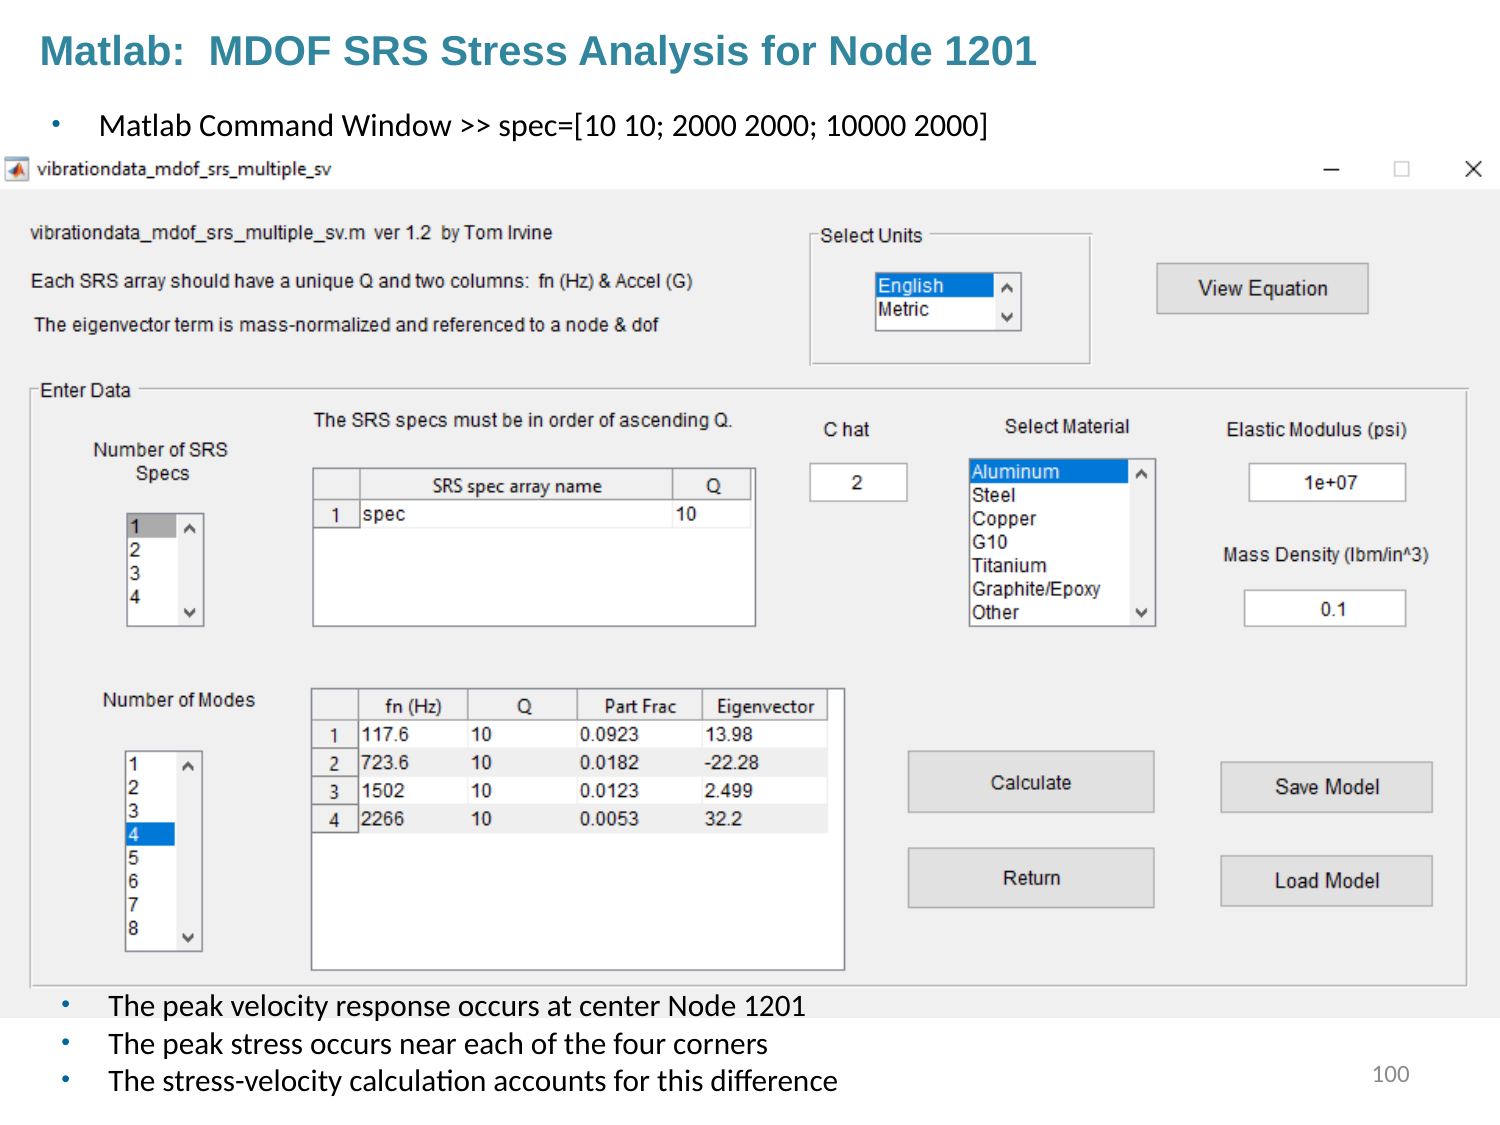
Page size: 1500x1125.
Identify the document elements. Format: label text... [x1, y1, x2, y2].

text_box The peak velocity response occurs at center Node 1201 The peak stress occurs near each of the four corners The stress-velocity calculation accounts for this difference [46, 1027, 1347, 1106]
picture [0, 151, 1500, 1018]
slide_number 100 [1347, 1042, 1425, 1103]
text_box Matlab Command Window >> spec=[10 10; 2000 2000; 10000 2000] [36, 96, 1250, 149]
text_box Matlab: MDOF SRS Stress Analysis for Node 1201 [24, 16, 1369, 82]
